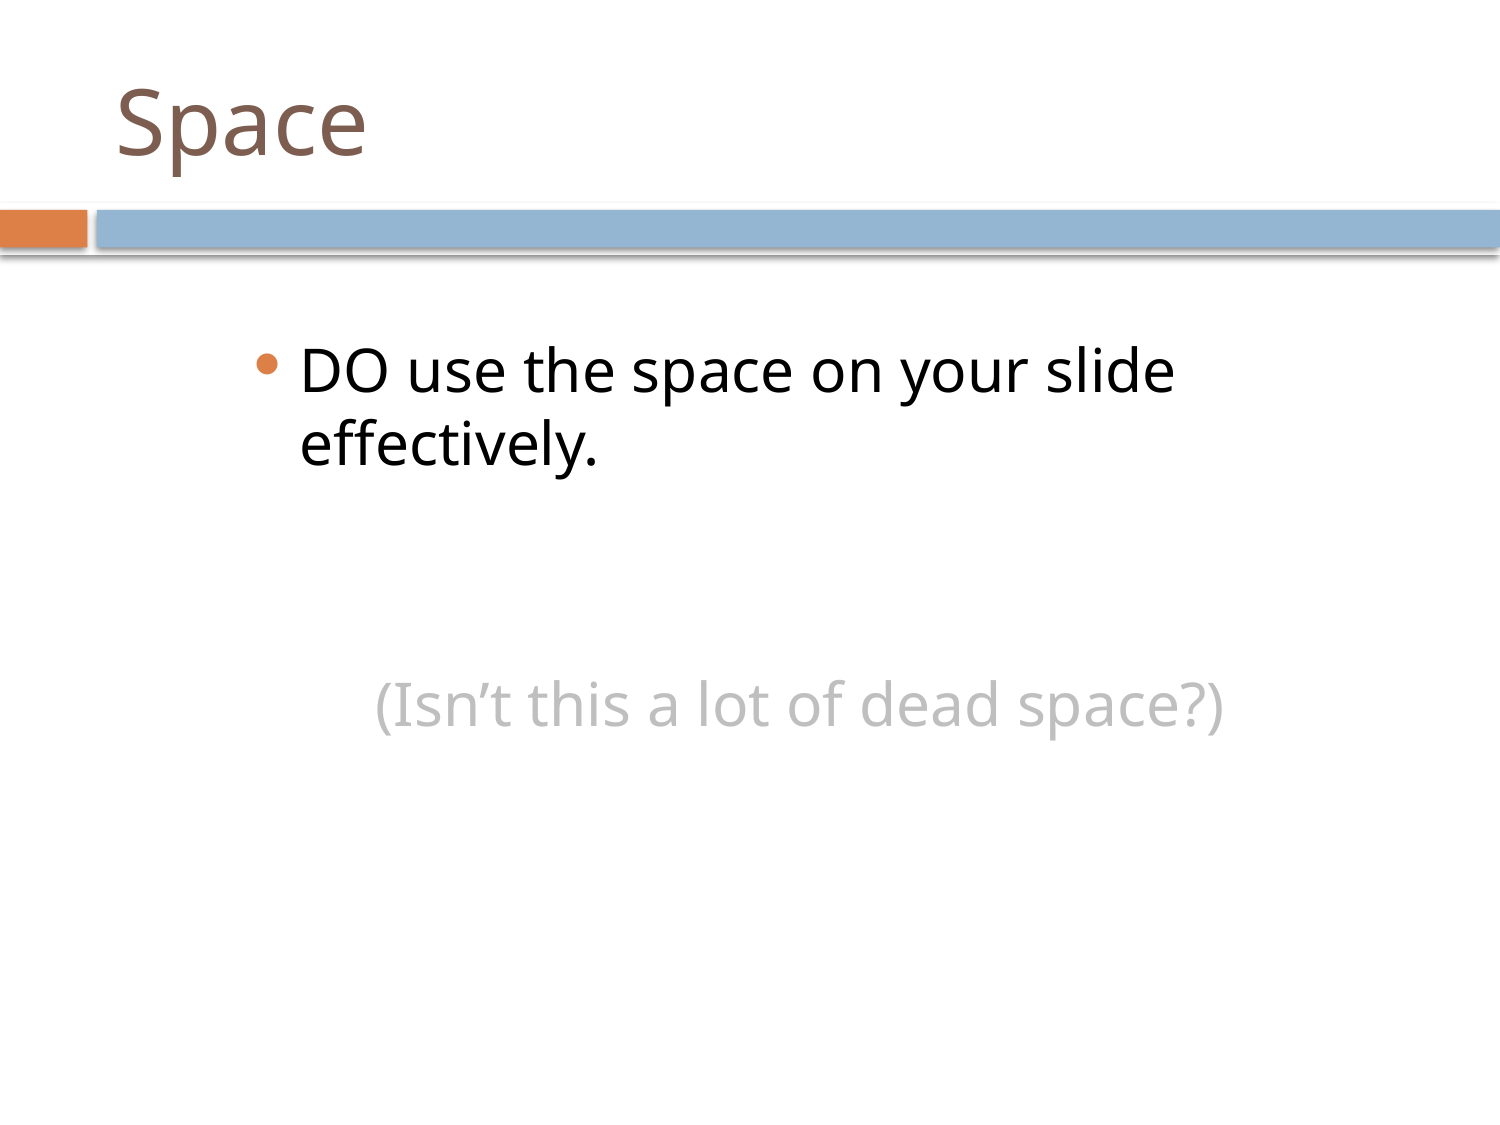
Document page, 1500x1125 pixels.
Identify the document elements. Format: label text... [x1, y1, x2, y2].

list DO use the space on your slide effectively. (Isn’t this a lot of dead space?) [225, 324, 1363, 813]
title Space [100, 37, 1438, 200]
